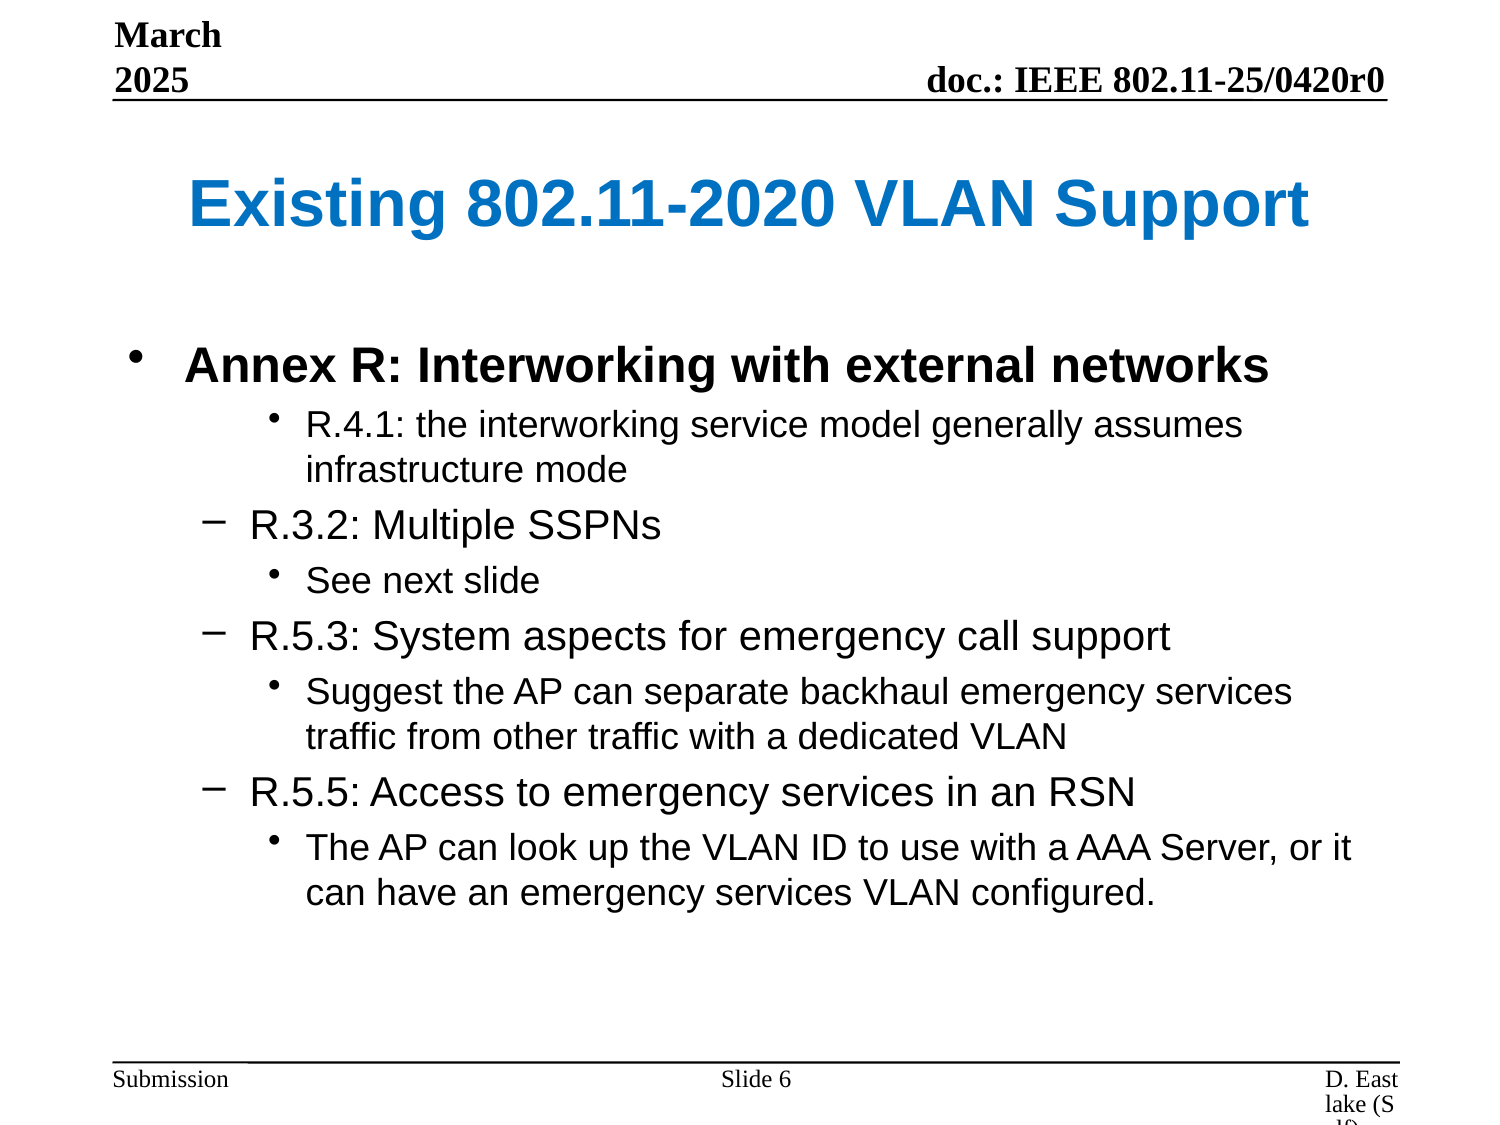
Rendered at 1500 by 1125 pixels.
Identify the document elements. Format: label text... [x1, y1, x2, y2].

title Existing 802.11-2020 VLAN Support [112, 112, 1388, 288]
footer D. Eastlake (Self) [1324, 1061, 1402, 1093]
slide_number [114, 54, 290, 101]
list Annex R: Interworking with external networks R.4.1: the interworking service model generally assumes infrastructure mode R.3.2: Multiple SSPNs See next slide R.5.3: System aspects for emergency call support Suggest the AP can separate backhaul emergency services traffic from other traffic with a dedicated VLAN R.5.5: Access to emergency services in an RSN The AP can look up the VLAN ID to use with a AAA Server, or it can have an emergency services VLAN configured. [112, 324, 1388, 1000]
slide_number Slide 6 [712, 1061, 800, 1093]
